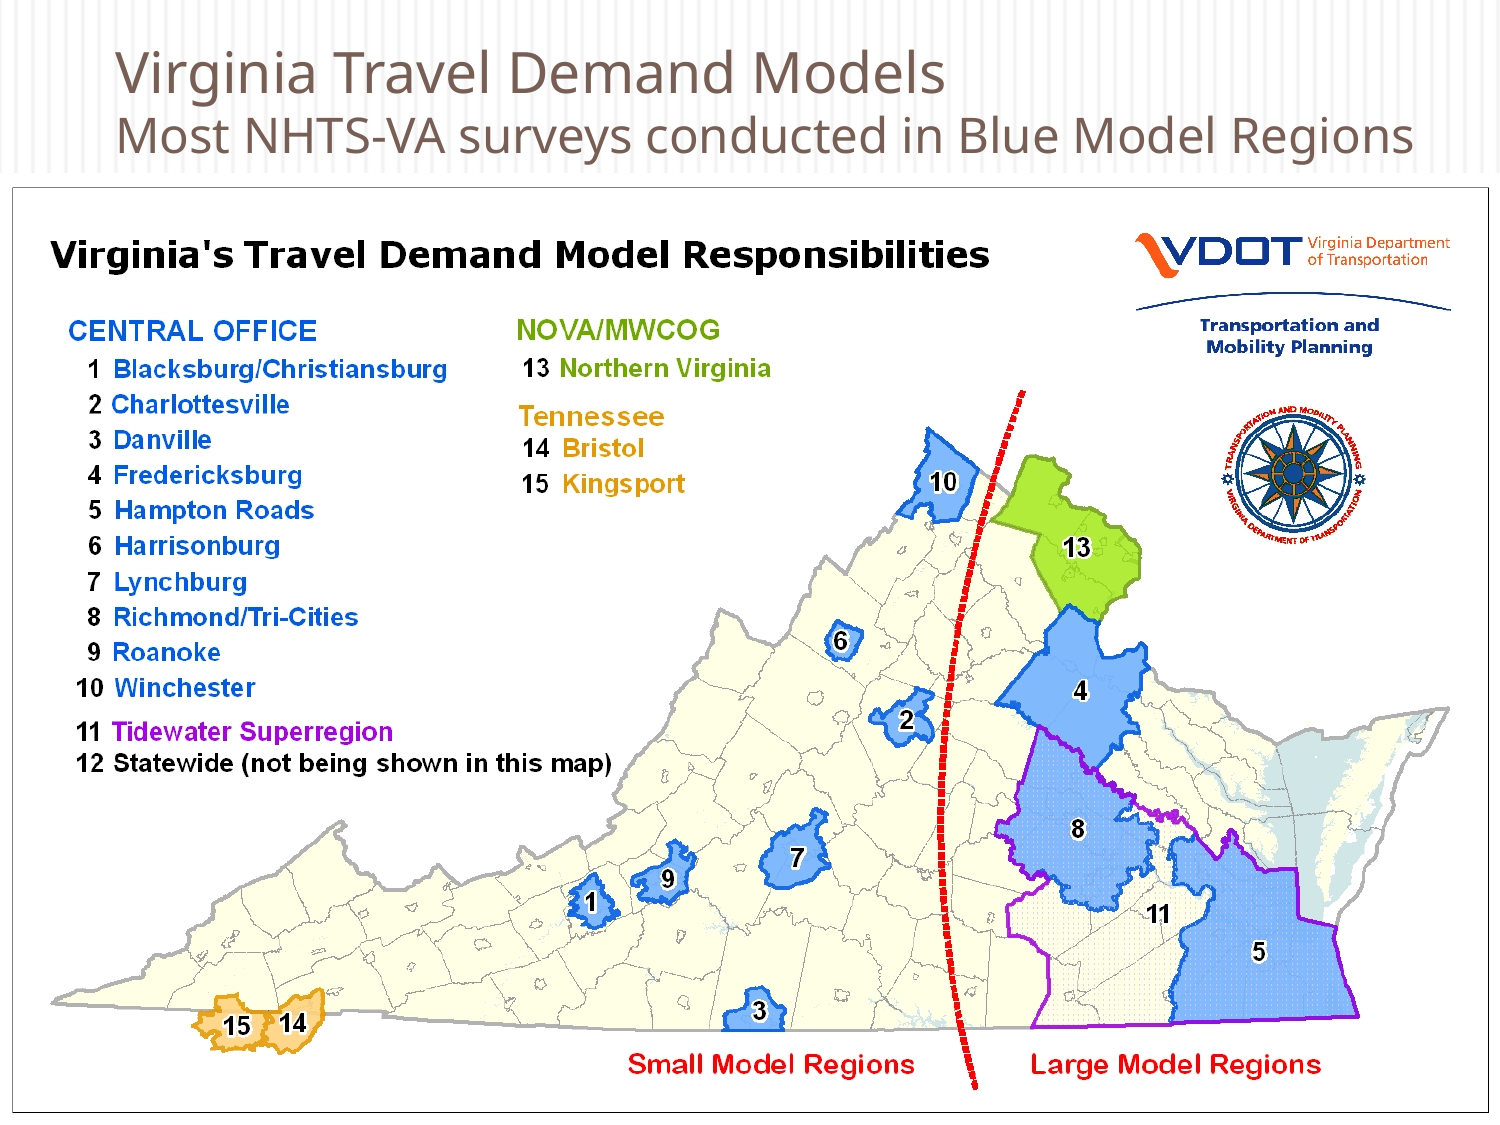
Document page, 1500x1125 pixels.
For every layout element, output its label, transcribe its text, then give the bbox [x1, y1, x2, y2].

title Virginia Travel Demand Models Most NHTS-VA surveys conducted in Blue Model Regions [100, 0, 1438, 173]
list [0, 173, 1500, 1125]
